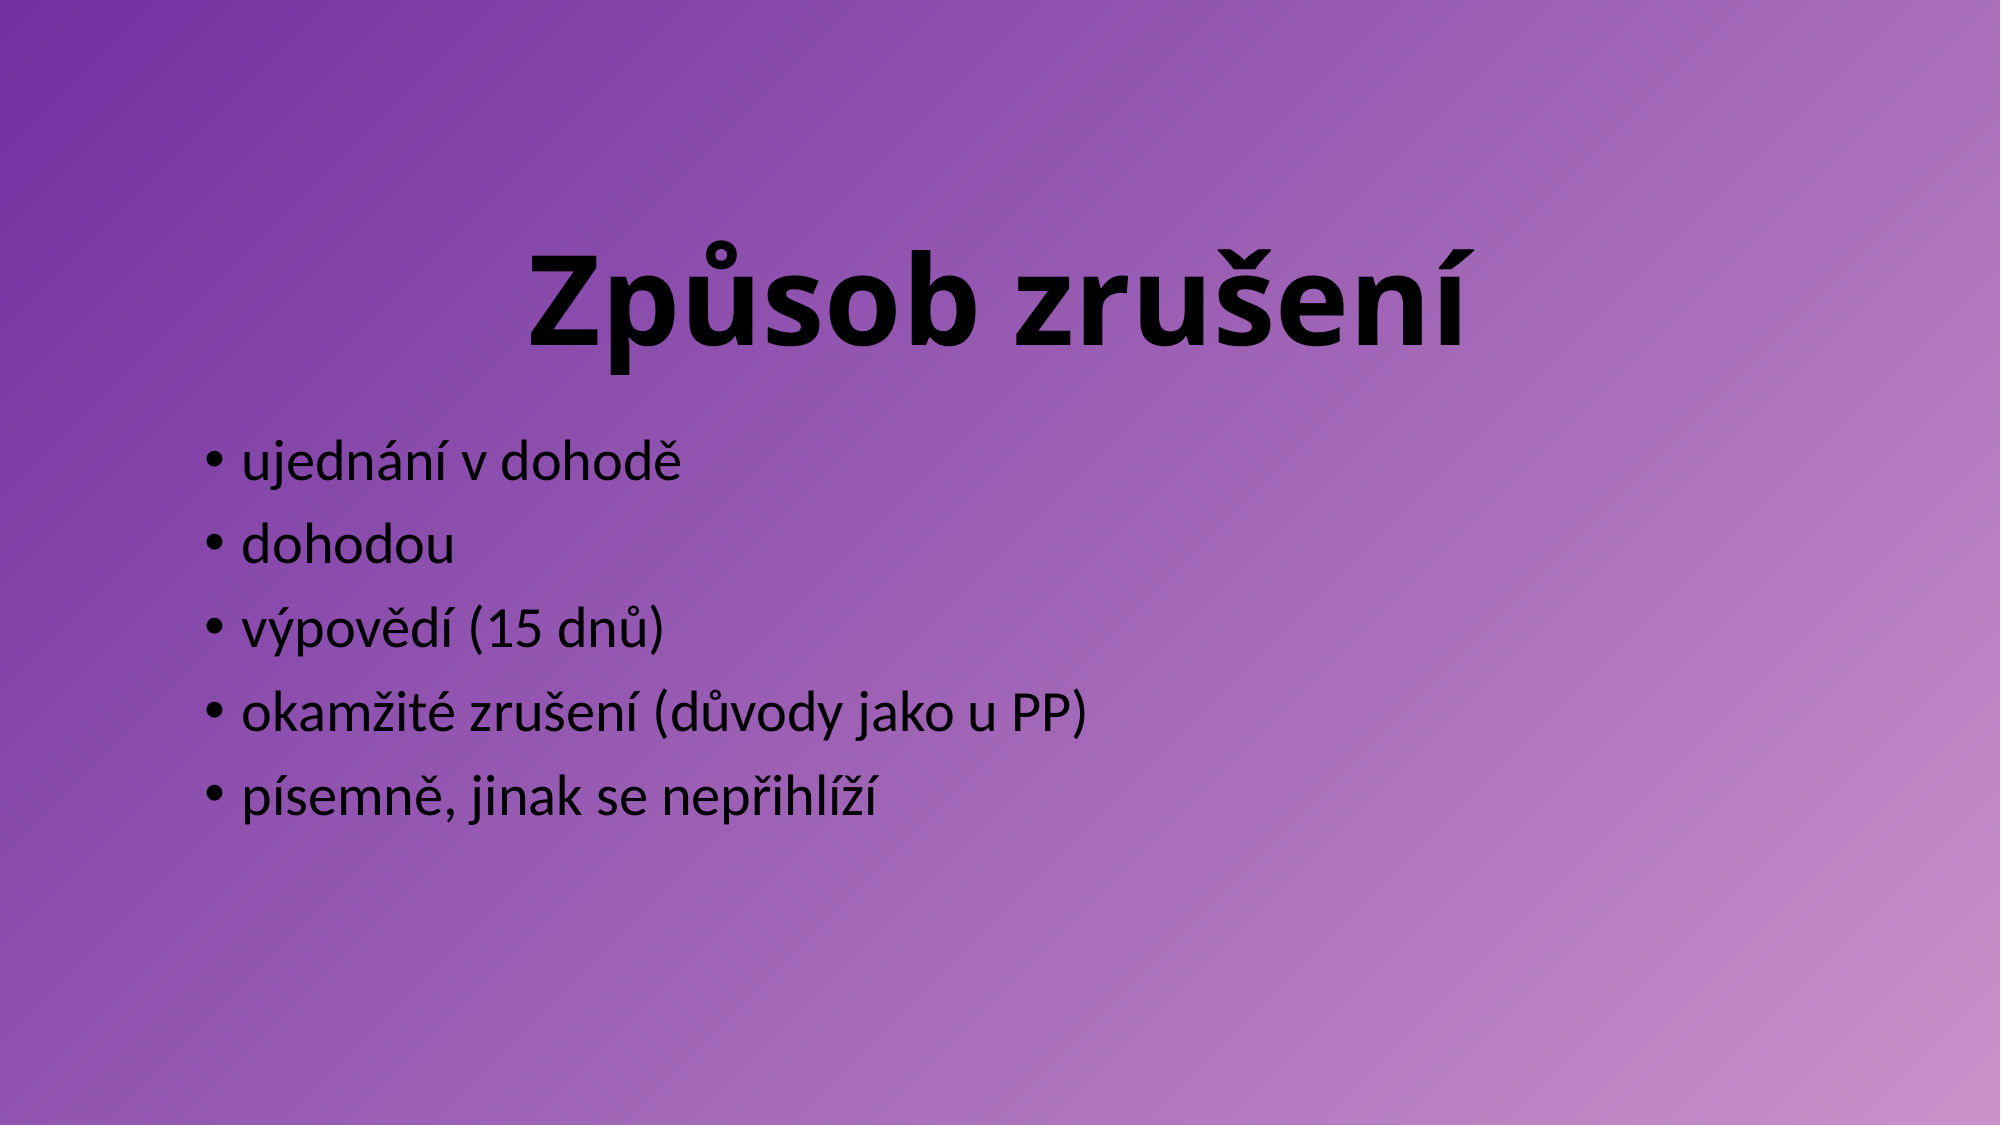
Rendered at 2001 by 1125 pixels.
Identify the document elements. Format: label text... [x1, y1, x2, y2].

subtitle ujednání v dohodě dohodou výpovědí (15 dnů) okamžité zrušení (důvody jako u PP) písemně, jinak se nepřihlíží [189, 422, 1811, 1095]
title Způsob zrušení [189, 0, 1811, 380]
